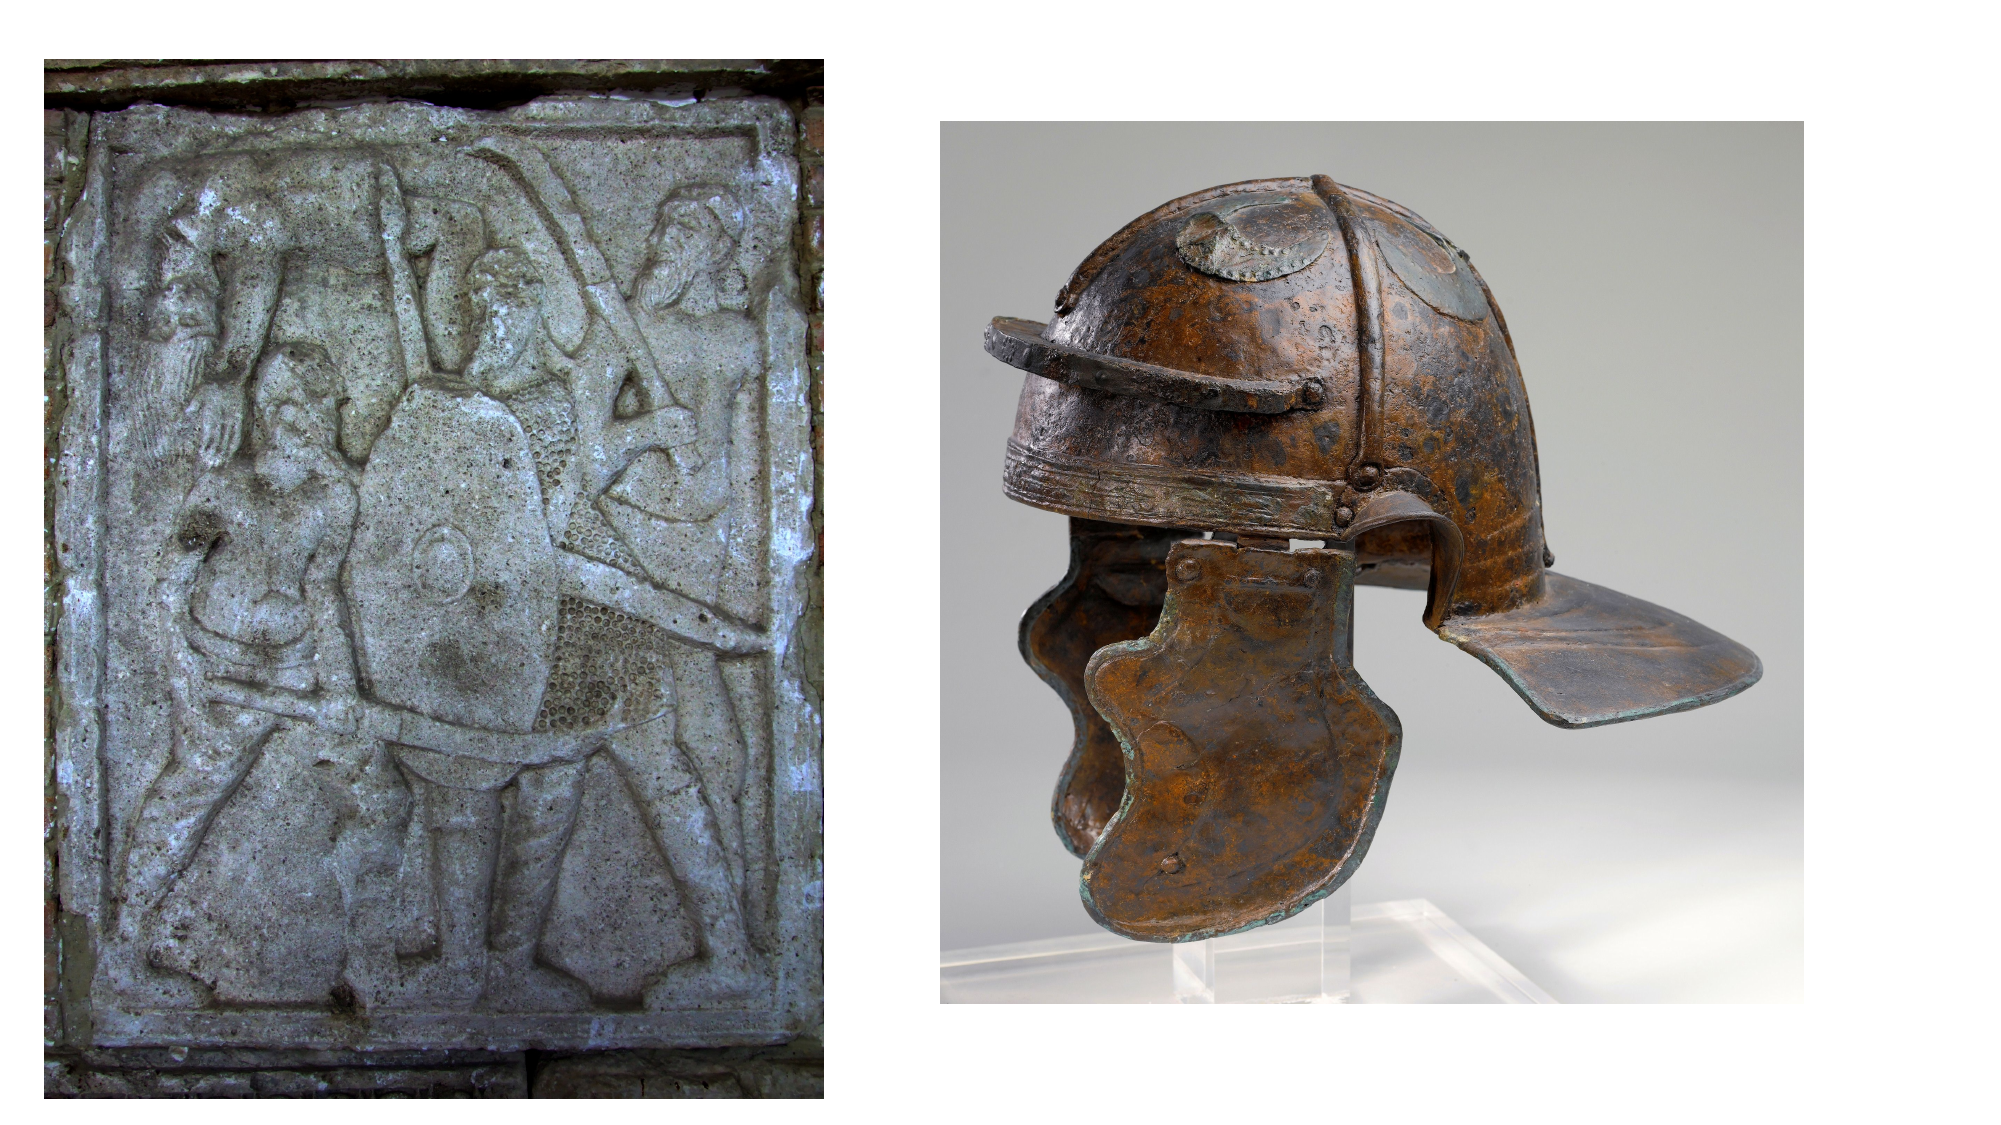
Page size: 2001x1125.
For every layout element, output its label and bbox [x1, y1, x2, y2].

picture [940, 121, 1804, 1004]
list [44, 59, 824, 1099]
